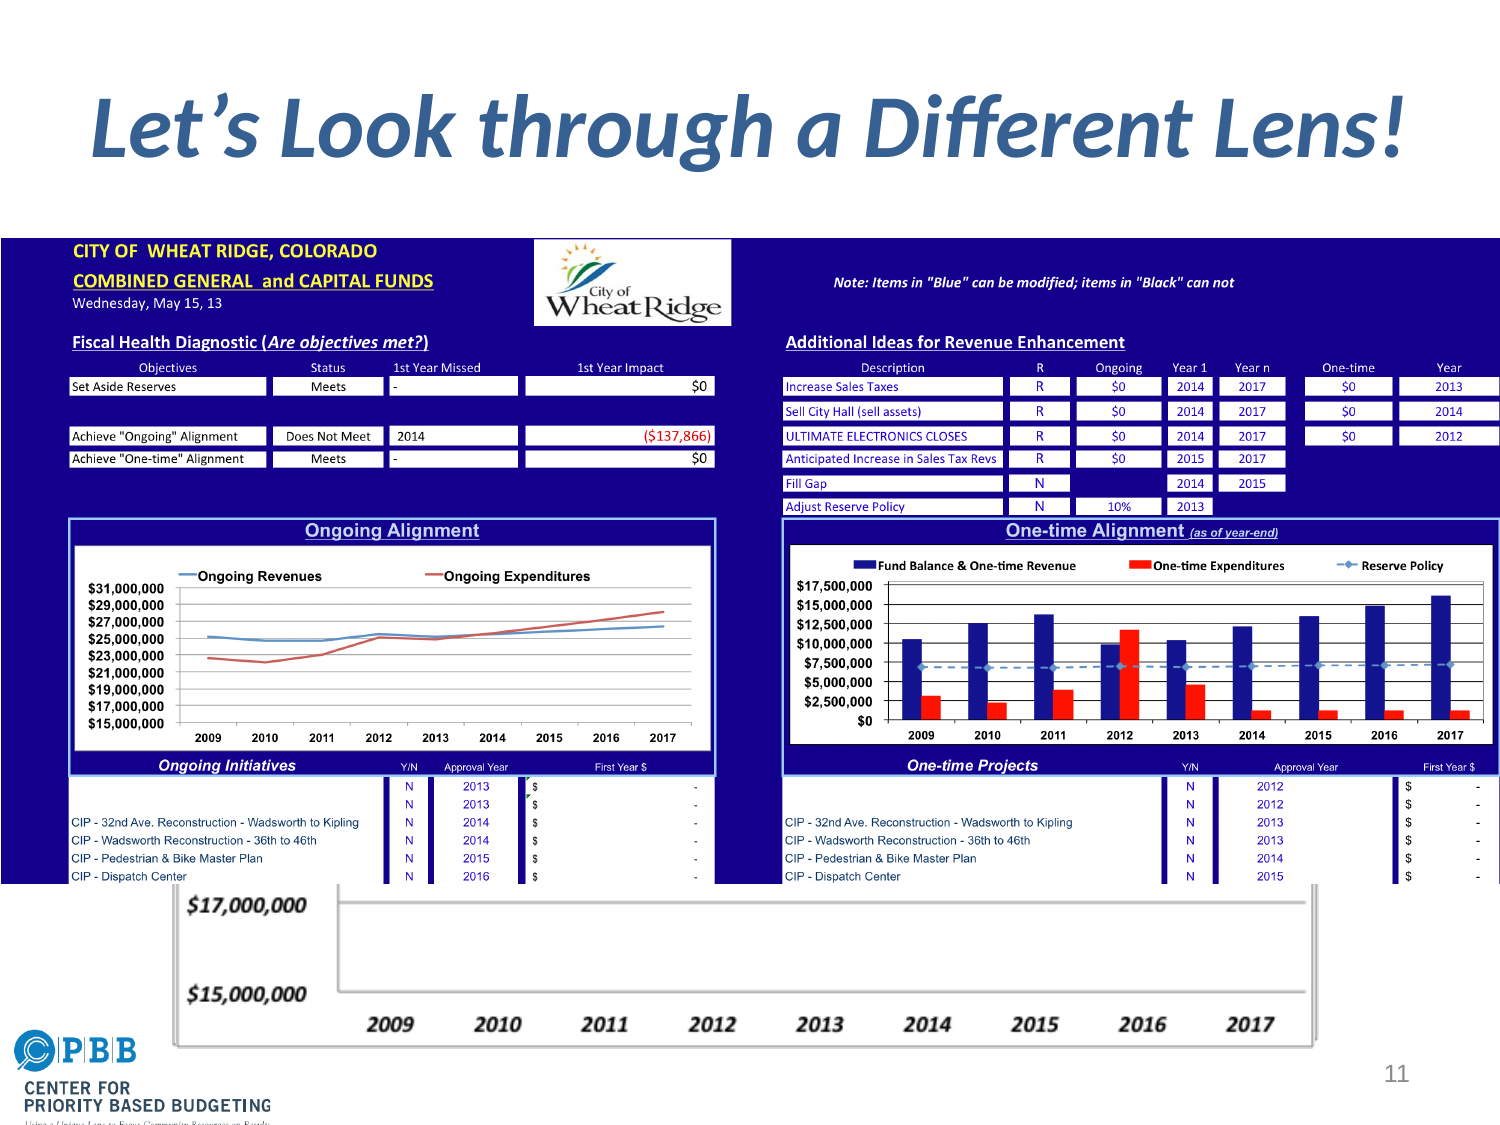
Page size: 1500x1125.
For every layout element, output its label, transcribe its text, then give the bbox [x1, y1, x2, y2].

slide_number 11 [1074, 1042, 1425, 1103]
picture [0, 237, 1500, 1125]
title Let’s Look through a Different Lens! [75, 45, 1425, 198]
